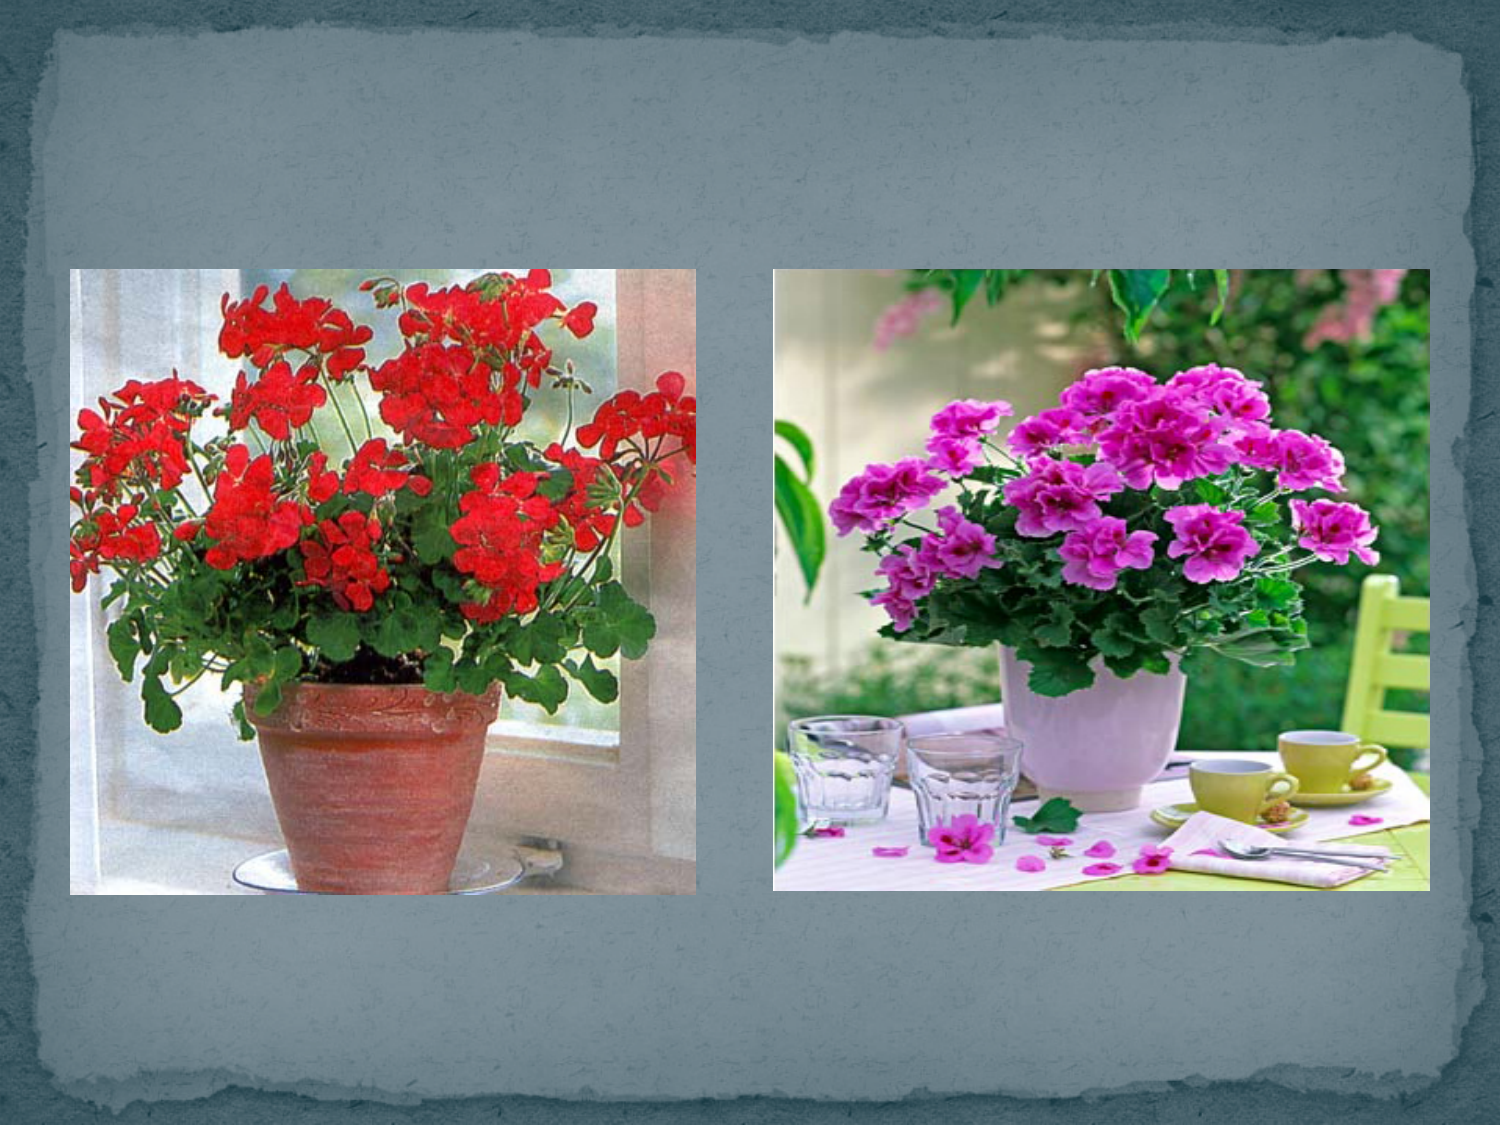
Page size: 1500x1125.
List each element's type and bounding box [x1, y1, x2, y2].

picture [773, 269, 1430, 891]
list [70, 269, 696, 895]
